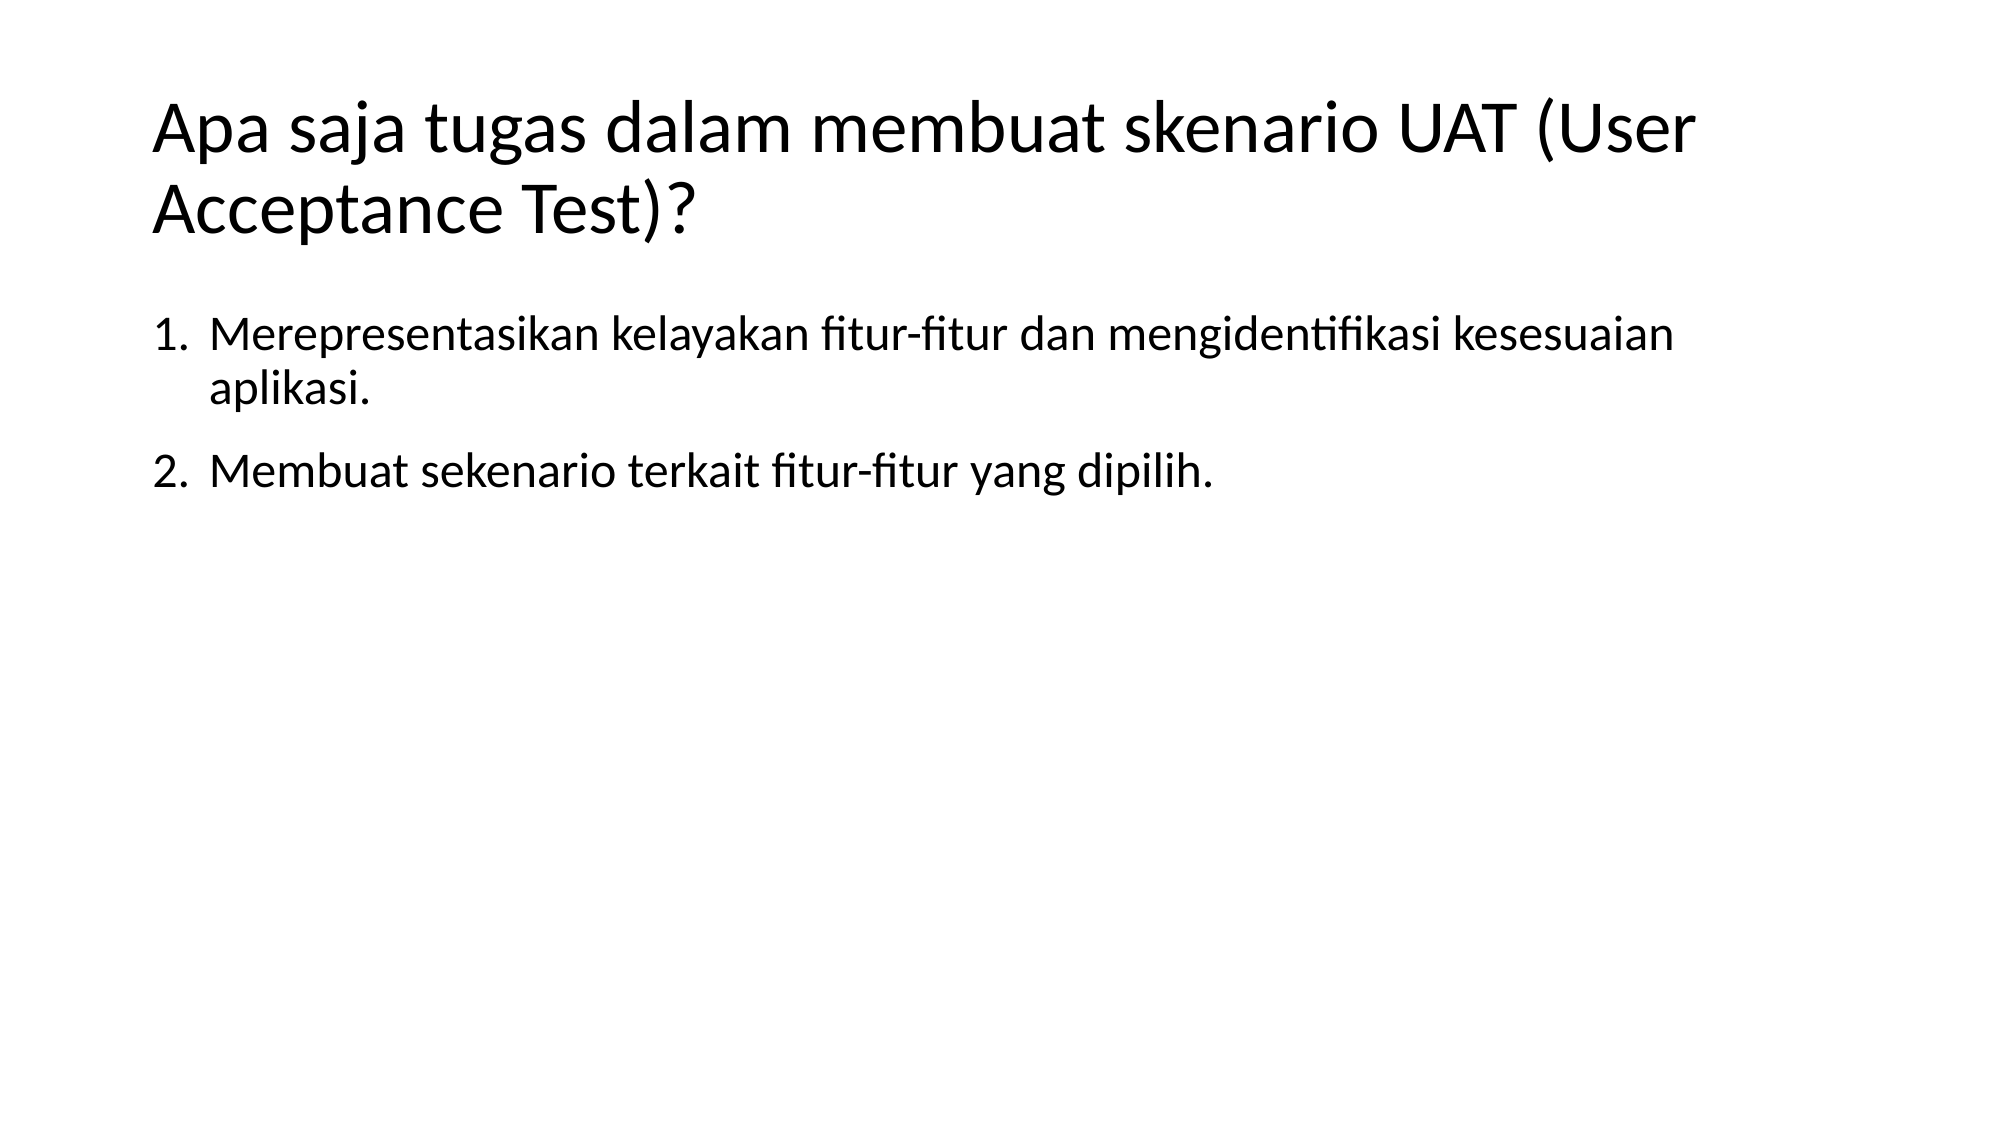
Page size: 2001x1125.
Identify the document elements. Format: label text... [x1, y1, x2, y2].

list Merepresentasikan kelayakan fitur-fitur dan mengidentifikasi kesesuaian aplikasi. Membuat sekenario terkait fitur-fitur yang dipilih. [137, 299, 1863, 1014]
title Apa saja tugas dalam membuat skenario UAT (User Acceptance Test)? [137, 59, 1863, 278]
